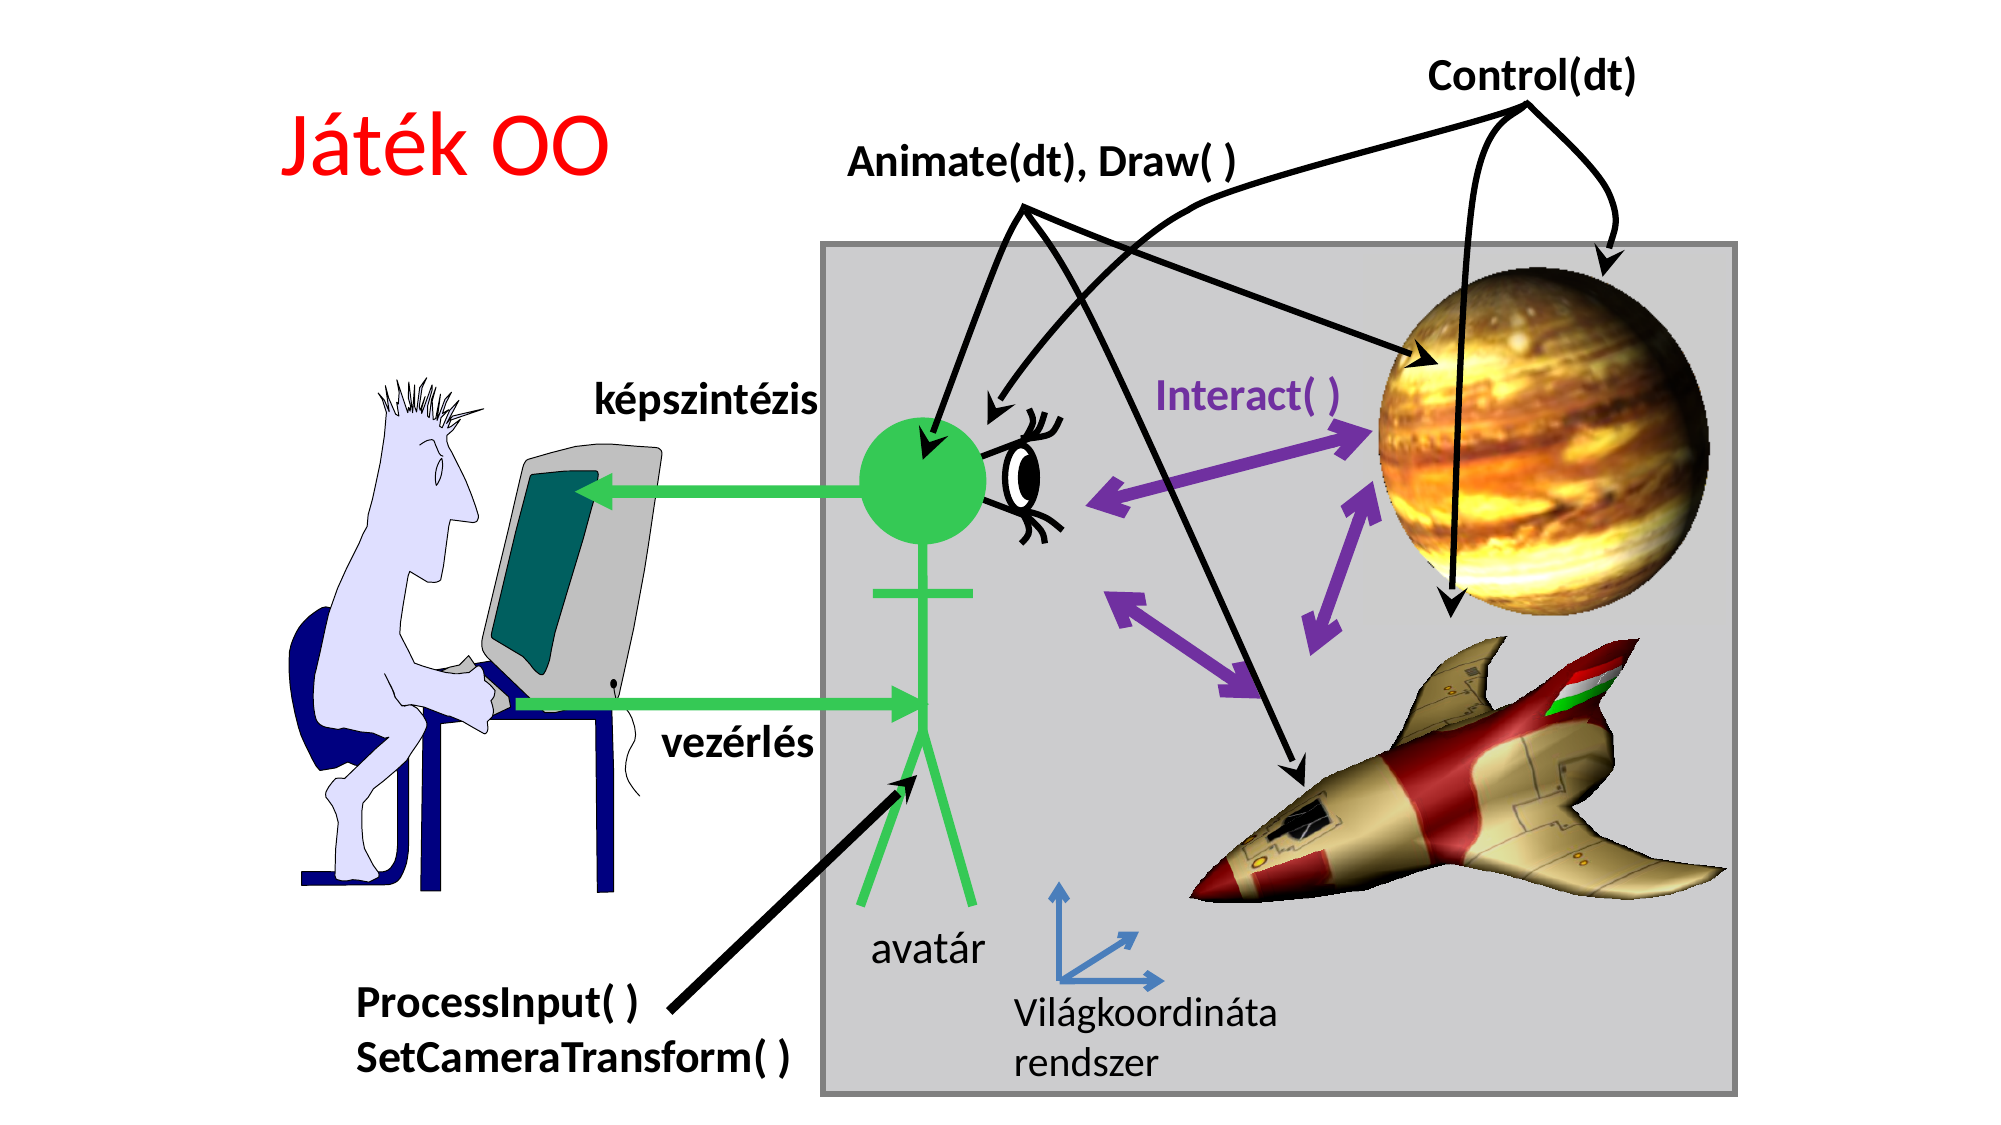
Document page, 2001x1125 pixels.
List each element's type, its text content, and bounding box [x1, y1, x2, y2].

text_box [1085, 486, 1159, 510]
text_box [860, 418, 920, 491]
text_box [1505, 244, 1592, 253]
text_box [995, 101, 1530, 407]
text_box Control(dt) [1414, 37, 1653, 108]
text_box [1097, 354, 1222, 601]
title Játék OO [55, 45, 838, 233]
text_box Világkoordináta rendszer [999, 977, 1305, 1093]
text_box [822, 361, 1736, 1094]
text_box [1374, 955, 1736, 1092]
text_box [1529, 105, 1616, 253]
text_box [1025, 210, 1081, 307]
text_box Animate(dt), Draw( ) [838, 123, 1253, 194]
text_box [942, 209, 1023, 407]
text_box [925, 408, 1063, 544]
text_box [1020, 205, 1133, 251]
text_box [822, 244, 1003, 491]
text_box [1109, 286, 1357, 419]
text_box [1609, 244, 1736, 602]
text_box [1051, 244, 1129, 298]
text_box ProcessInput( ) SetCameraTransform( ) [341, 964, 808, 1089]
text_box Interact( ) [1140, 357, 1357, 427]
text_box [1060, 931, 1140, 982]
text_box [830, 697, 930, 711]
text_box [945, 244, 1072, 407]
text_box [1466, 108, 1527, 253]
text_box [1103, 591, 1133, 612]
text_box avatár [855, 910, 1002, 981]
text_box [1223, 283, 1357, 335]
picture [1138, 254, 1736, 932]
text_box [861, 492, 920, 544]
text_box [287, 374, 664, 895]
text_box [1228, 244, 1467, 332]
text_box [903, 774, 918, 789]
text_box képszintézis [579, 361, 835, 432]
text_box vezérlés [668, 704, 830, 774]
